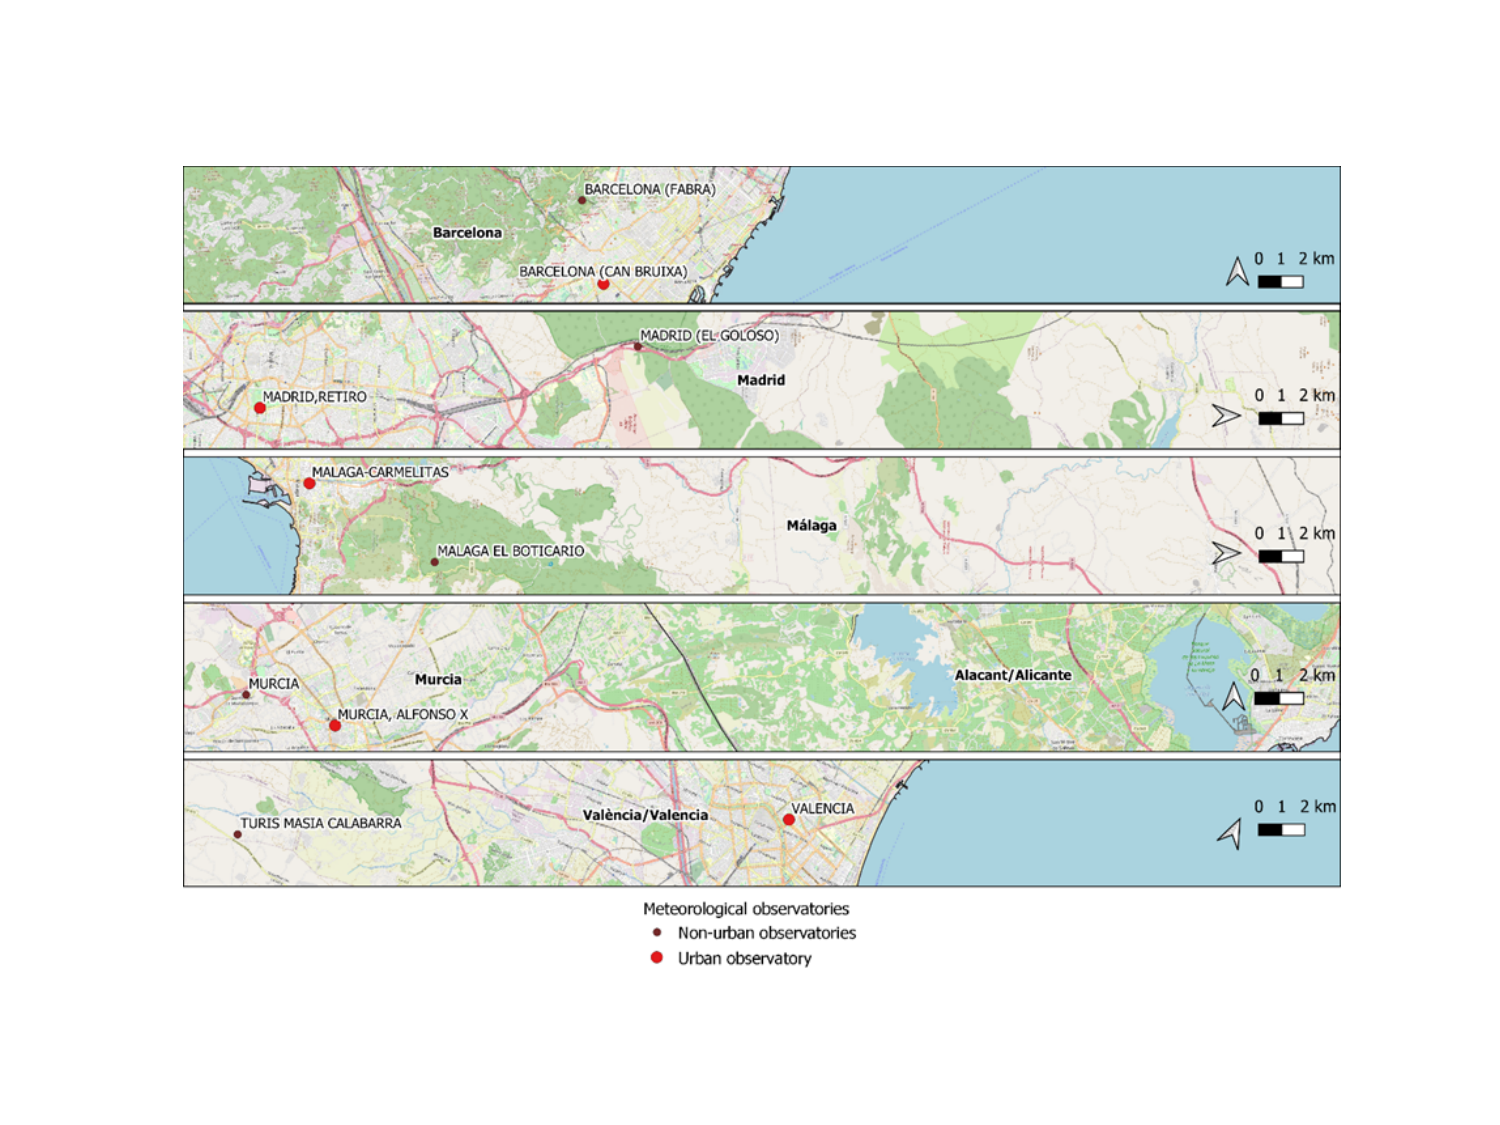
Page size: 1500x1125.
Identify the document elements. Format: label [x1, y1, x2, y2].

list [182, 166, 1341, 985]
